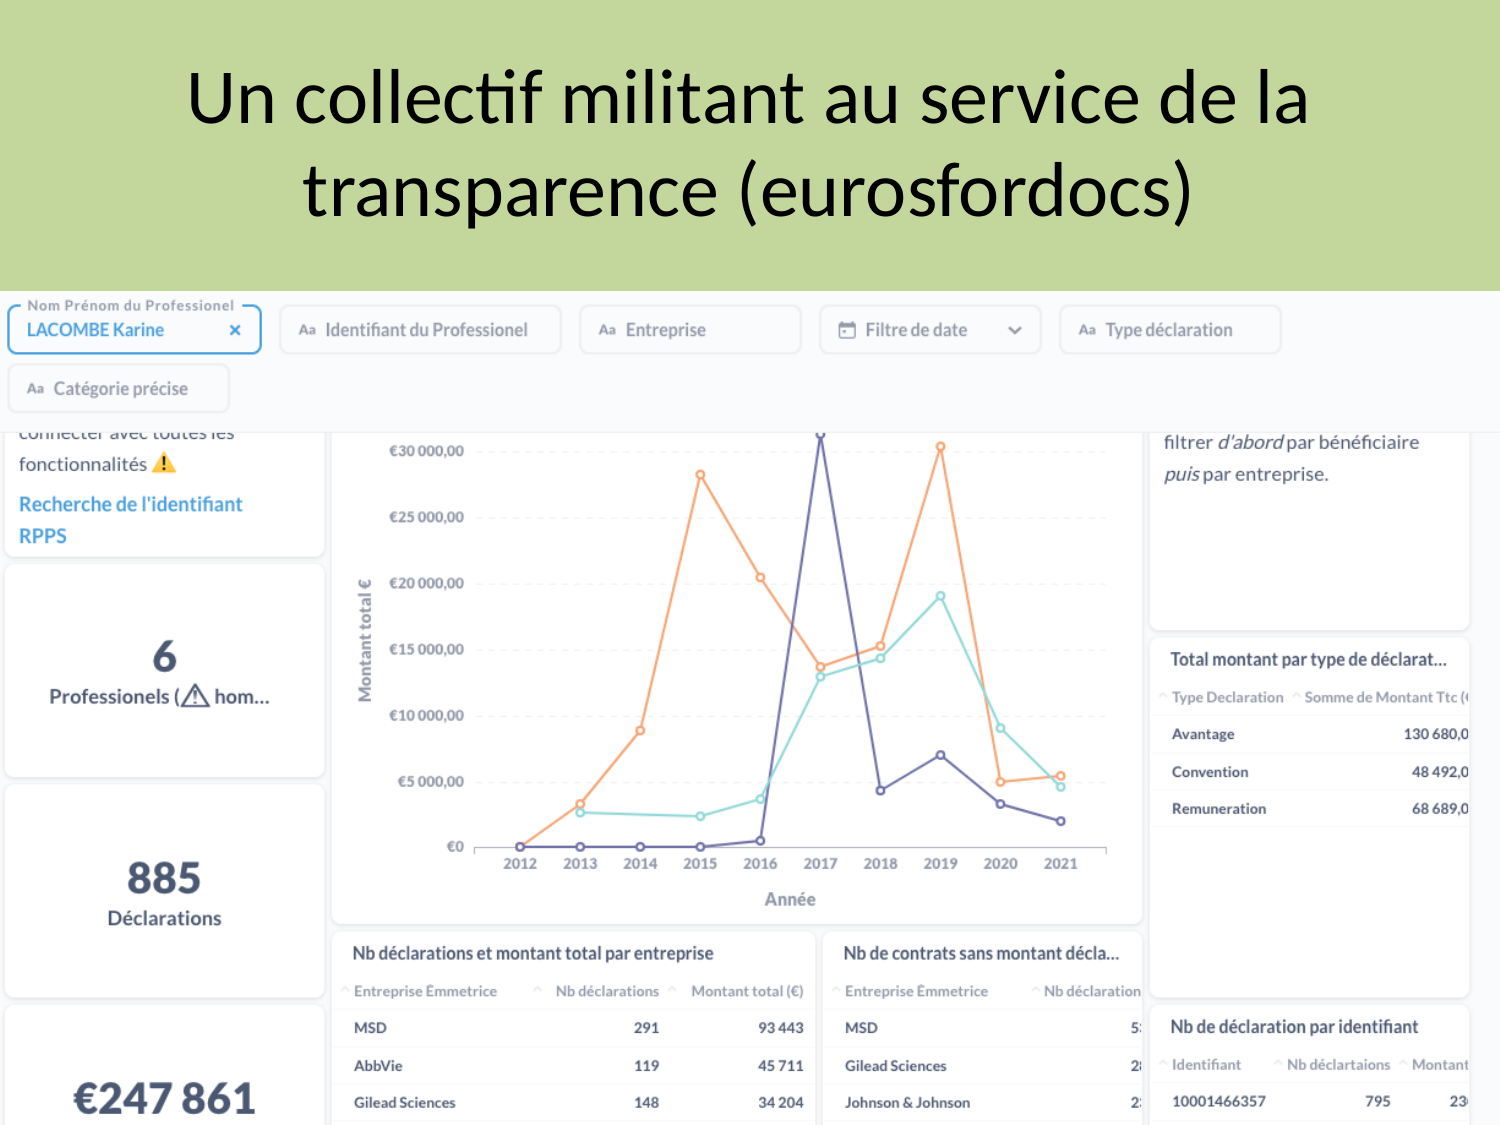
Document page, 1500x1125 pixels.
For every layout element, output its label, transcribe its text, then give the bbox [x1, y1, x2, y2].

picture [0, 290, 1500, 1125]
title Un collectif militant au service de la transparence (eurosfordocs) [75, 45, 1425, 233]
